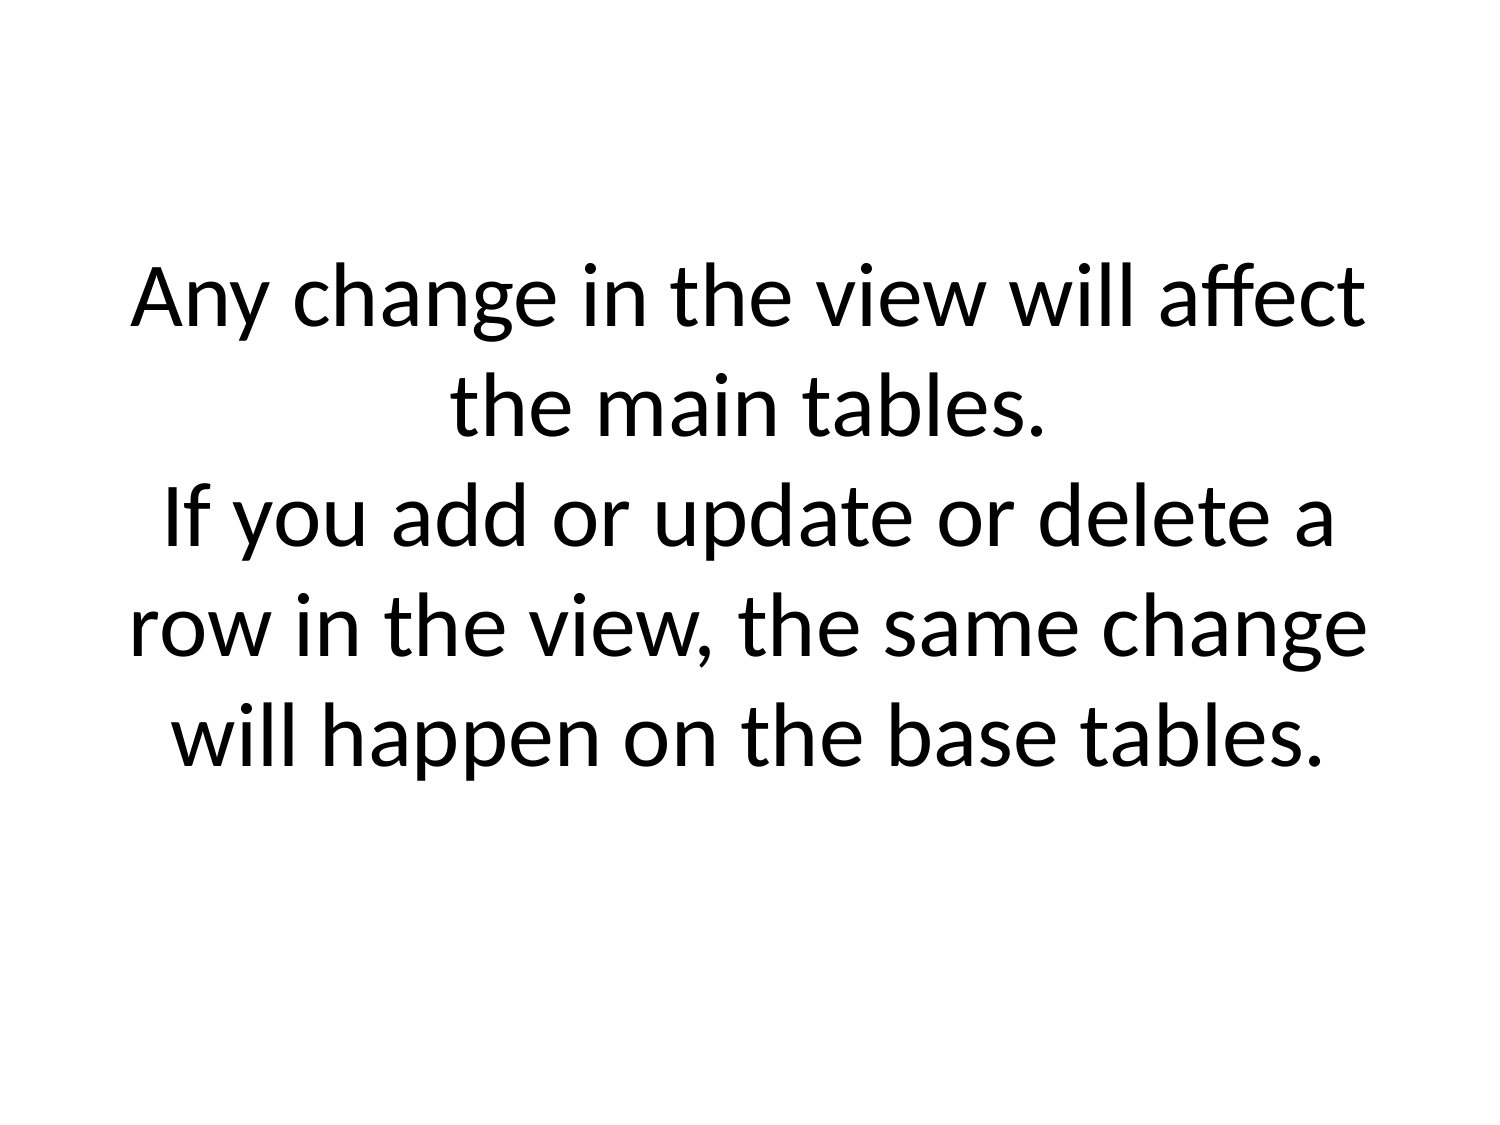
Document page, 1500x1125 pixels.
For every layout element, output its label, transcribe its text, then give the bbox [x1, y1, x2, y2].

title Any change in the view will affect the main tables. If you add or update or delete a row in the view, the same change will happen on the base tables. [75, 45, 1425, 975]
